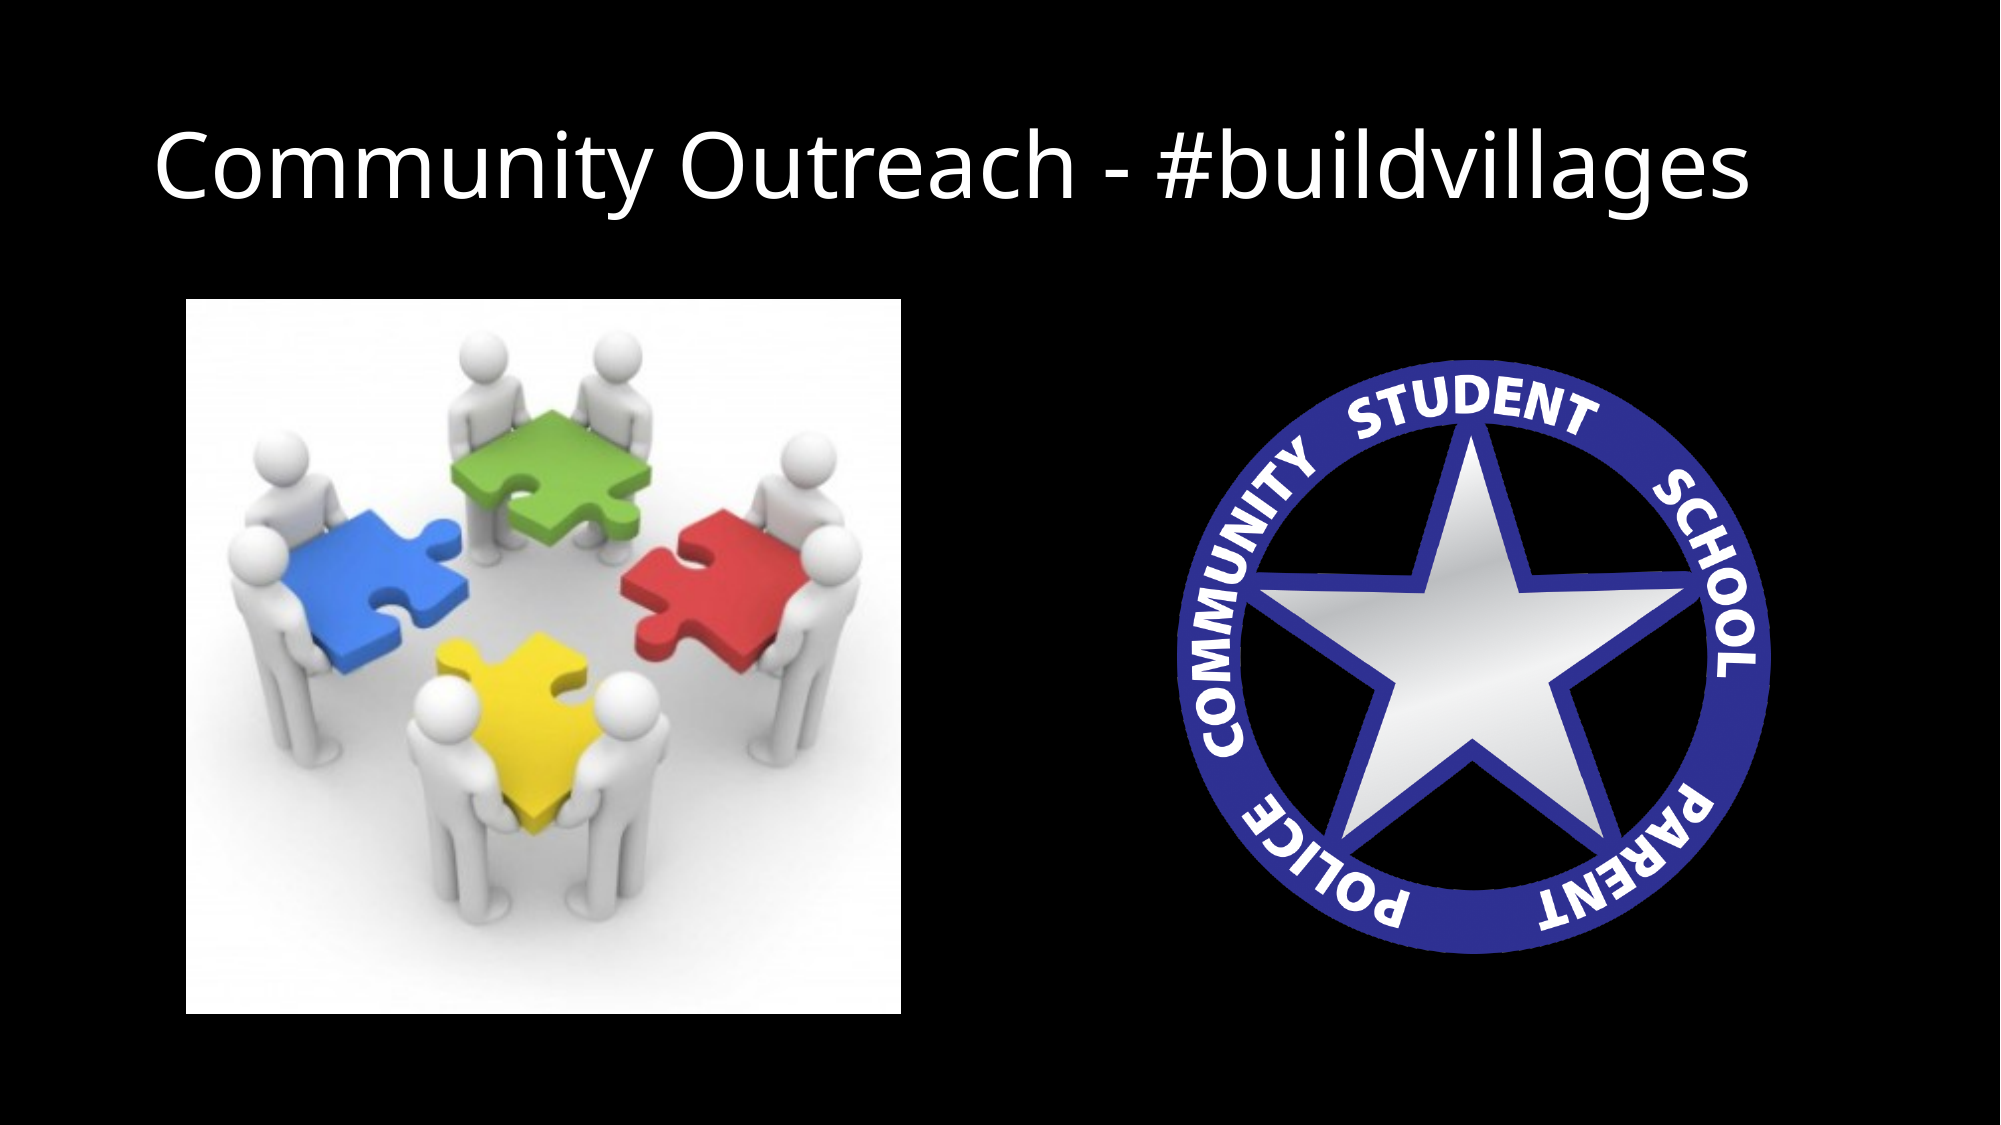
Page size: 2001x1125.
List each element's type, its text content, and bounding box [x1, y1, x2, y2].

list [186, 299, 901, 1014]
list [1151, 334, 1796, 979]
title Community Outreach - #buildvillages [137, 59, 1863, 278]
